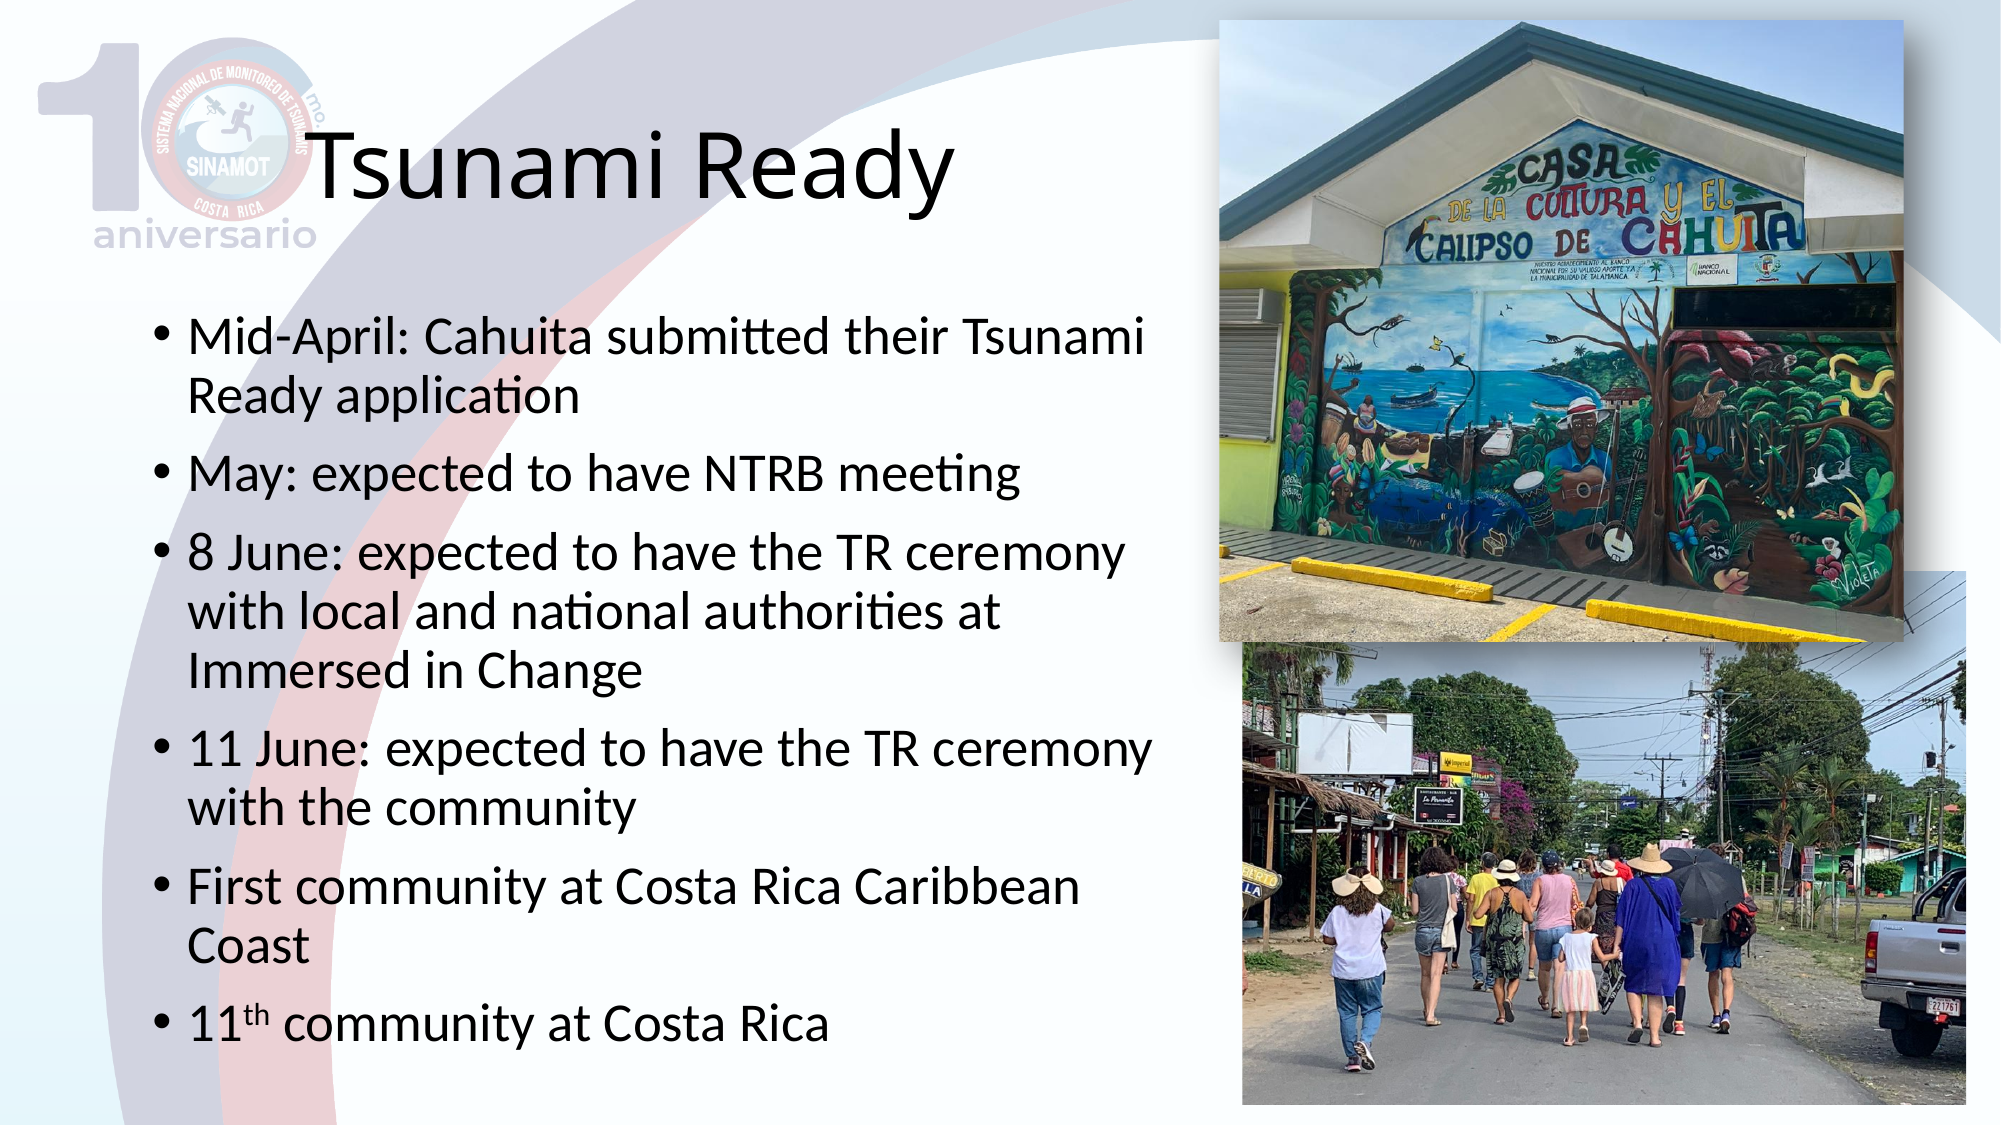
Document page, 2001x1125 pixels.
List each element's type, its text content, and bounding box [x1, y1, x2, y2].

list Mid-April: Cahuita submitted their Tsunami Ready application May: expected to have NTRB meeting 8 June: expected to have the TR ceremony with local and national authorities at Immersed in Change 11 June: expected to have the TR ceremony with the community First community at Costa Rica Caribbean Coast 11th community at Costa Rica [137, 299, 1223, 1066]
text_box [0, 0, 2000, 1125]
picture [1219, 20, 1967, 1105]
title Tsunami Ready [137, 59, 1124, 278]
